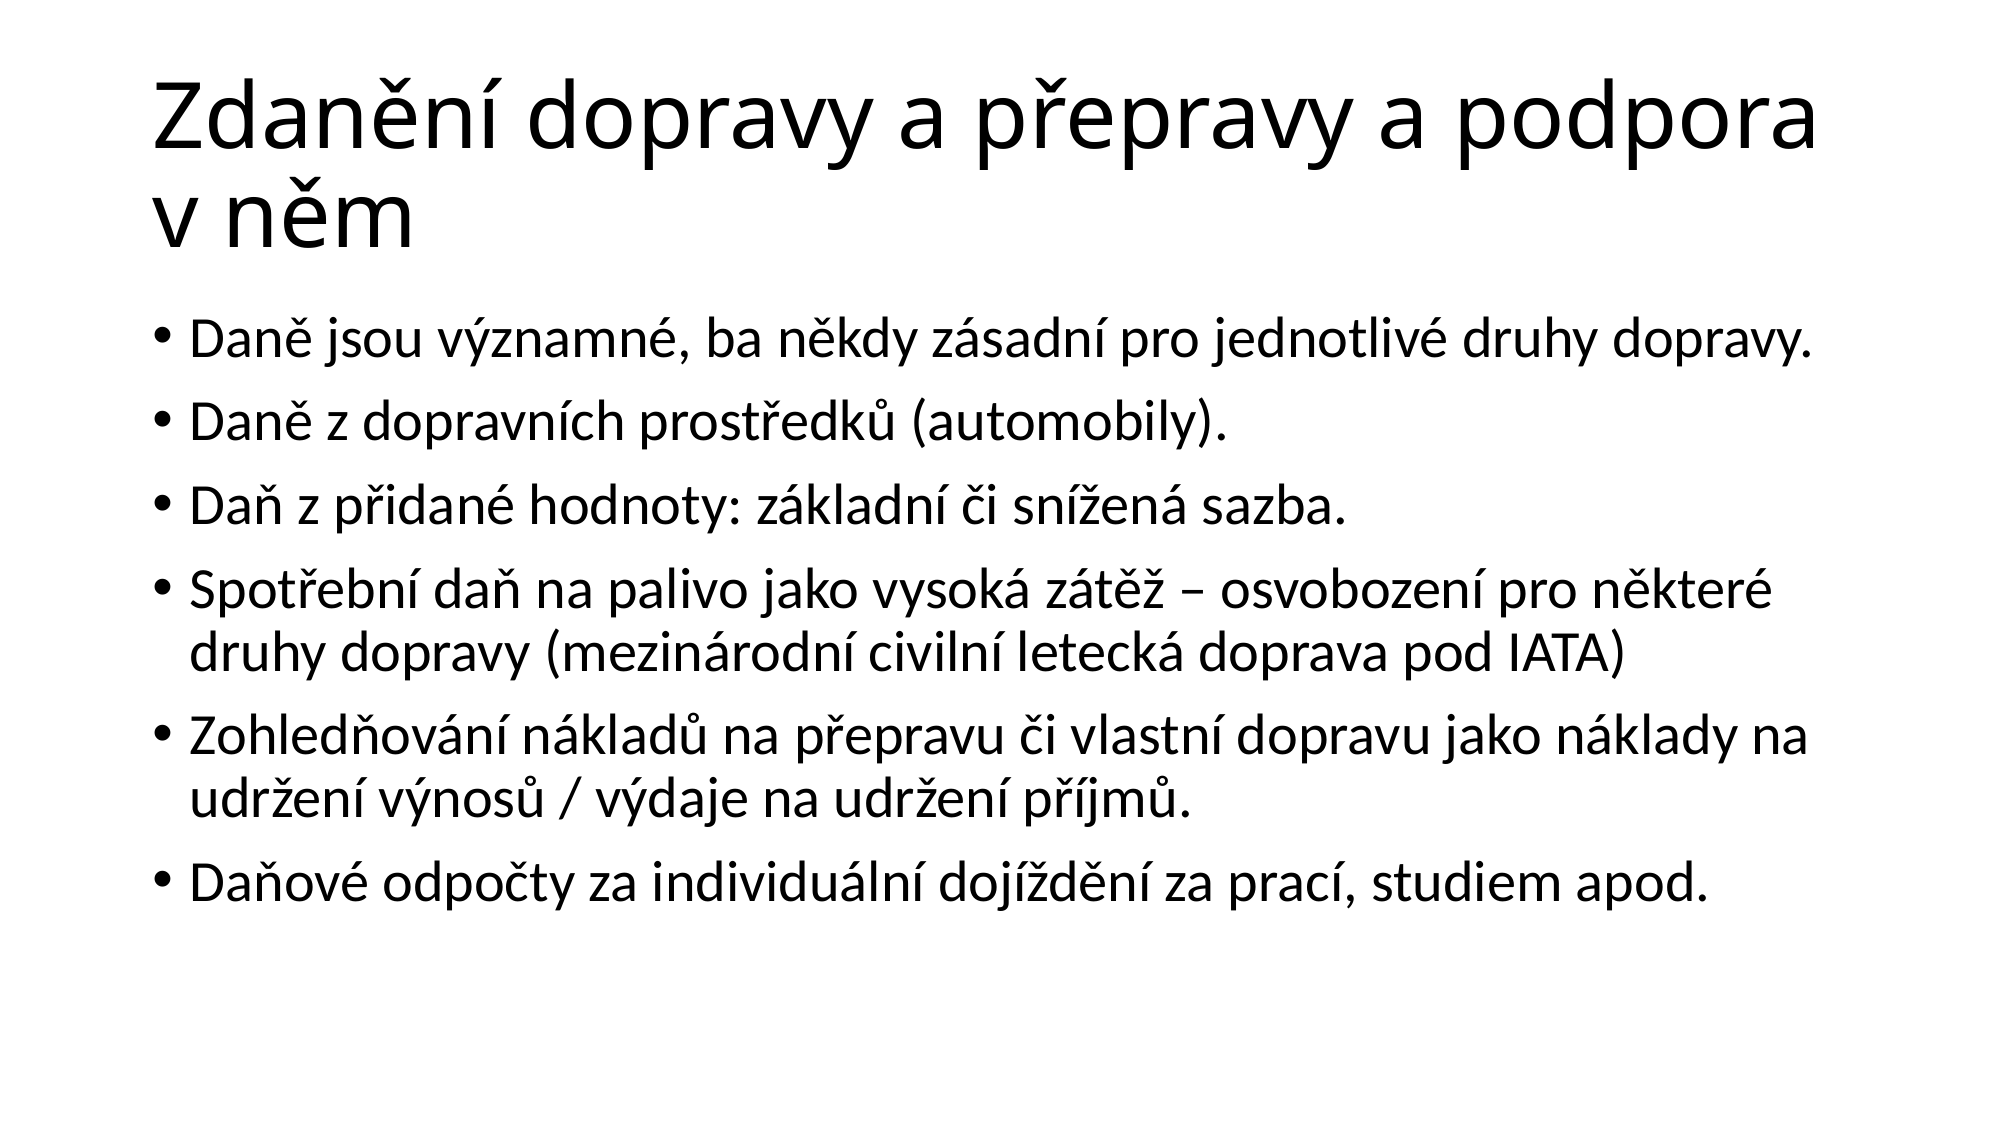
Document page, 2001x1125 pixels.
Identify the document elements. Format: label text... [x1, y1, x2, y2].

list Daně jsou významné, ba někdy zásadní pro jednotlivé druhy dopravy. Daně z dopravních prostředků (automobily). Daň z přidané hodnoty: základní či snížená sazba. Spotřební daň na palivo jako vysoká zátěž – osvobození pro některé druhy dopravy (mezinárodní civilní letecká doprava pod IATA) Zohledňování nákladů na přepravu či vlastní dopravu jako náklady na udržení výnosů / výdaje na udržení příjmů. Daňové odpočty za individuální dojíždění za prací, studiem apod. [137, 299, 1863, 1014]
title Zdanění dopravy a přepravy a podpora v něm [137, 59, 1863, 278]
